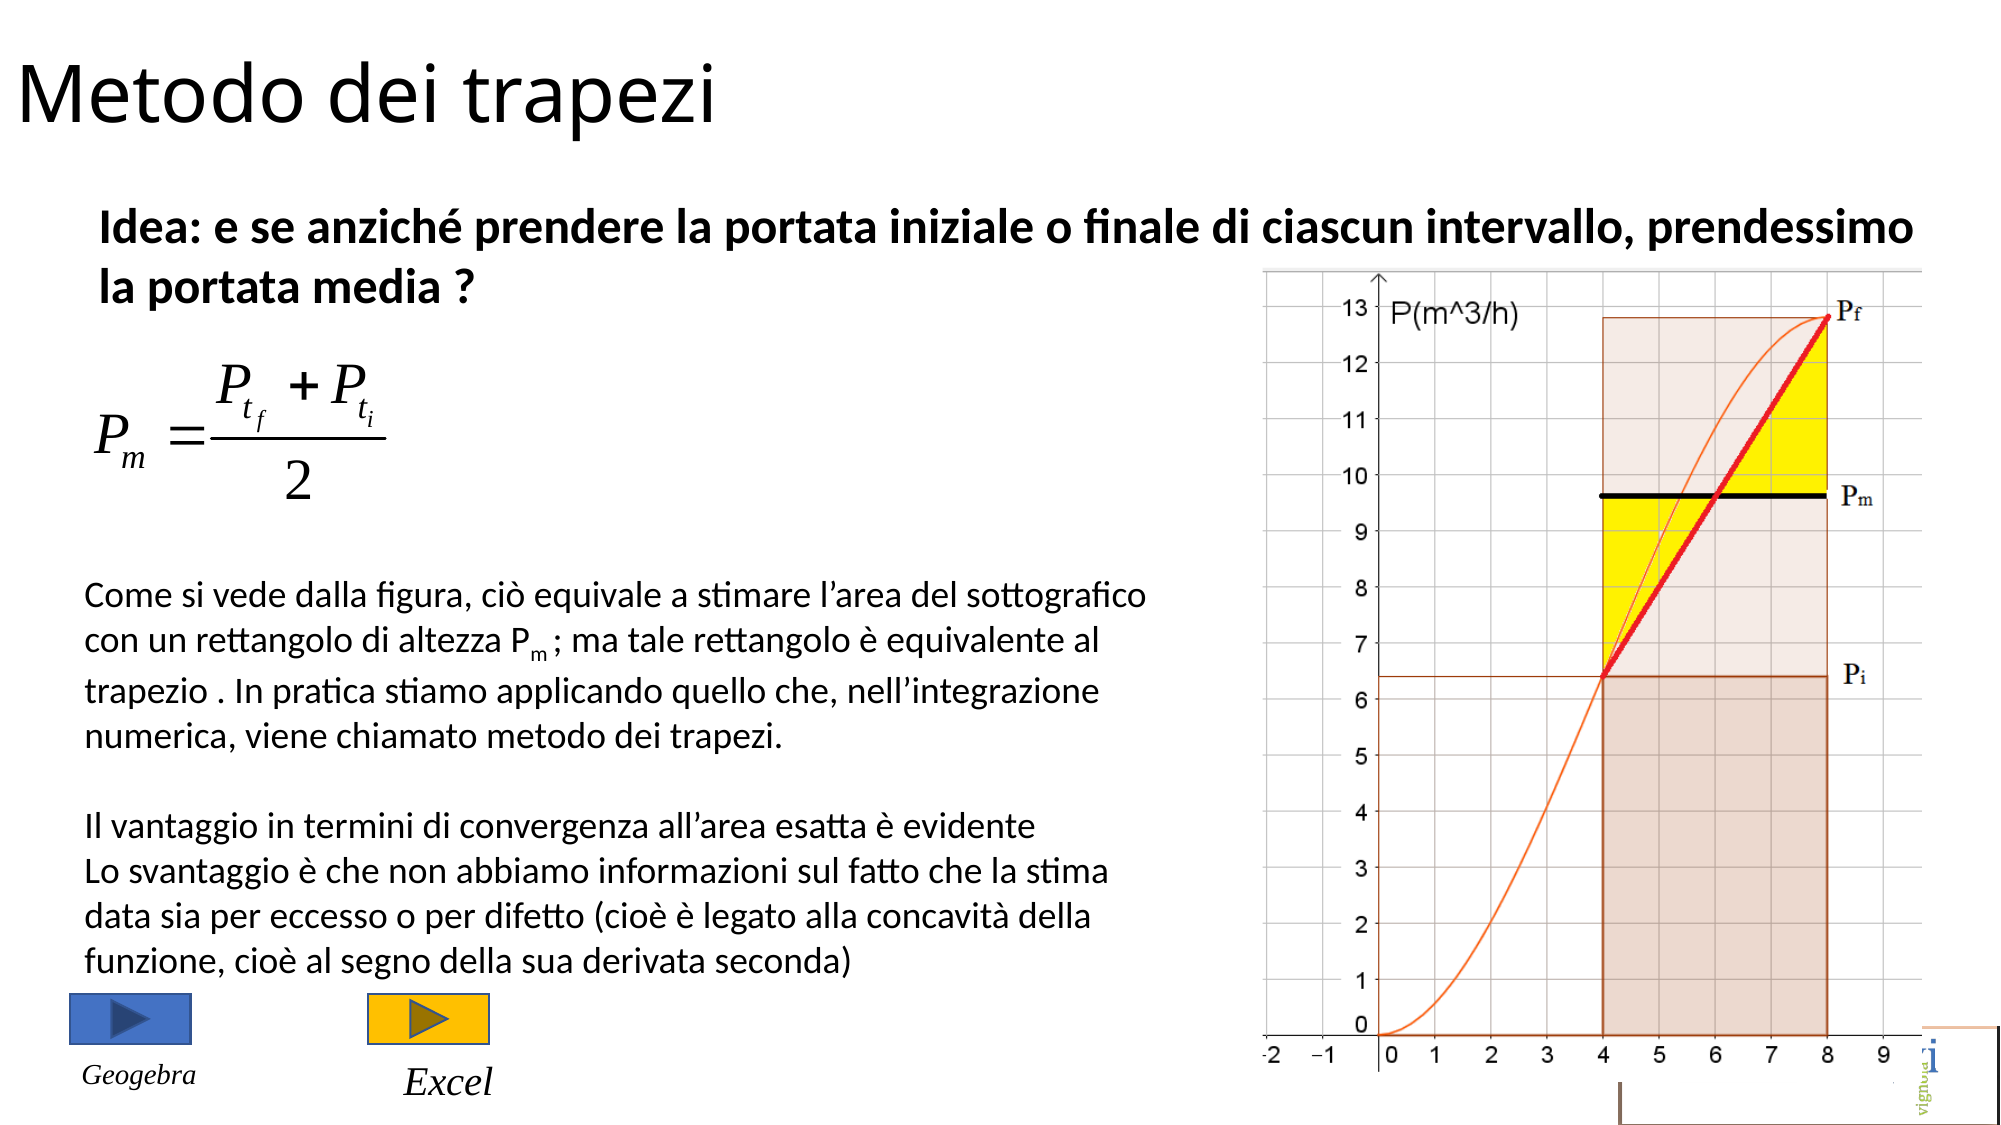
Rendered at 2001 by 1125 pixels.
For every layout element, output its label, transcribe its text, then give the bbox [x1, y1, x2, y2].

text_box Idea: e se anziché prendere la portata iniziale o finale di ciascun intervallo, prendessimo la portata media ? [83, 185, 1966, 591]
text_box [367, 993, 490, 1045]
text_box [83, 346, 397, 512]
text_box Come si vede dalla figura, ciò equivale a stimare l’area del sottografico con un rettangolo di altezza Pm ; ma tale rettangolo è equivalente al trapezio . In pratica stiamo applicando quello che, nell’integrazione numerica, viene chiamato metodo dei trapezi. Il vantaggio in termini di convergenza all’area esatta è evidente Lo svantaggio è che non abbiamo informazioni sul fatto che la stima data sia per eccesso o per difetto (cioè è legato alla concavità della funzione, cioè al segno della sua derivata seconda) [69, 562, 1172, 989]
title Metodo dei trapezi [0, 46, 1932, 148]
text_box [69, 993, 192, 1045]
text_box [77, 1057, 204, 1097]
picture [1256, 260, 2000, 1125]
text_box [396, 1057, 502, 1106]
